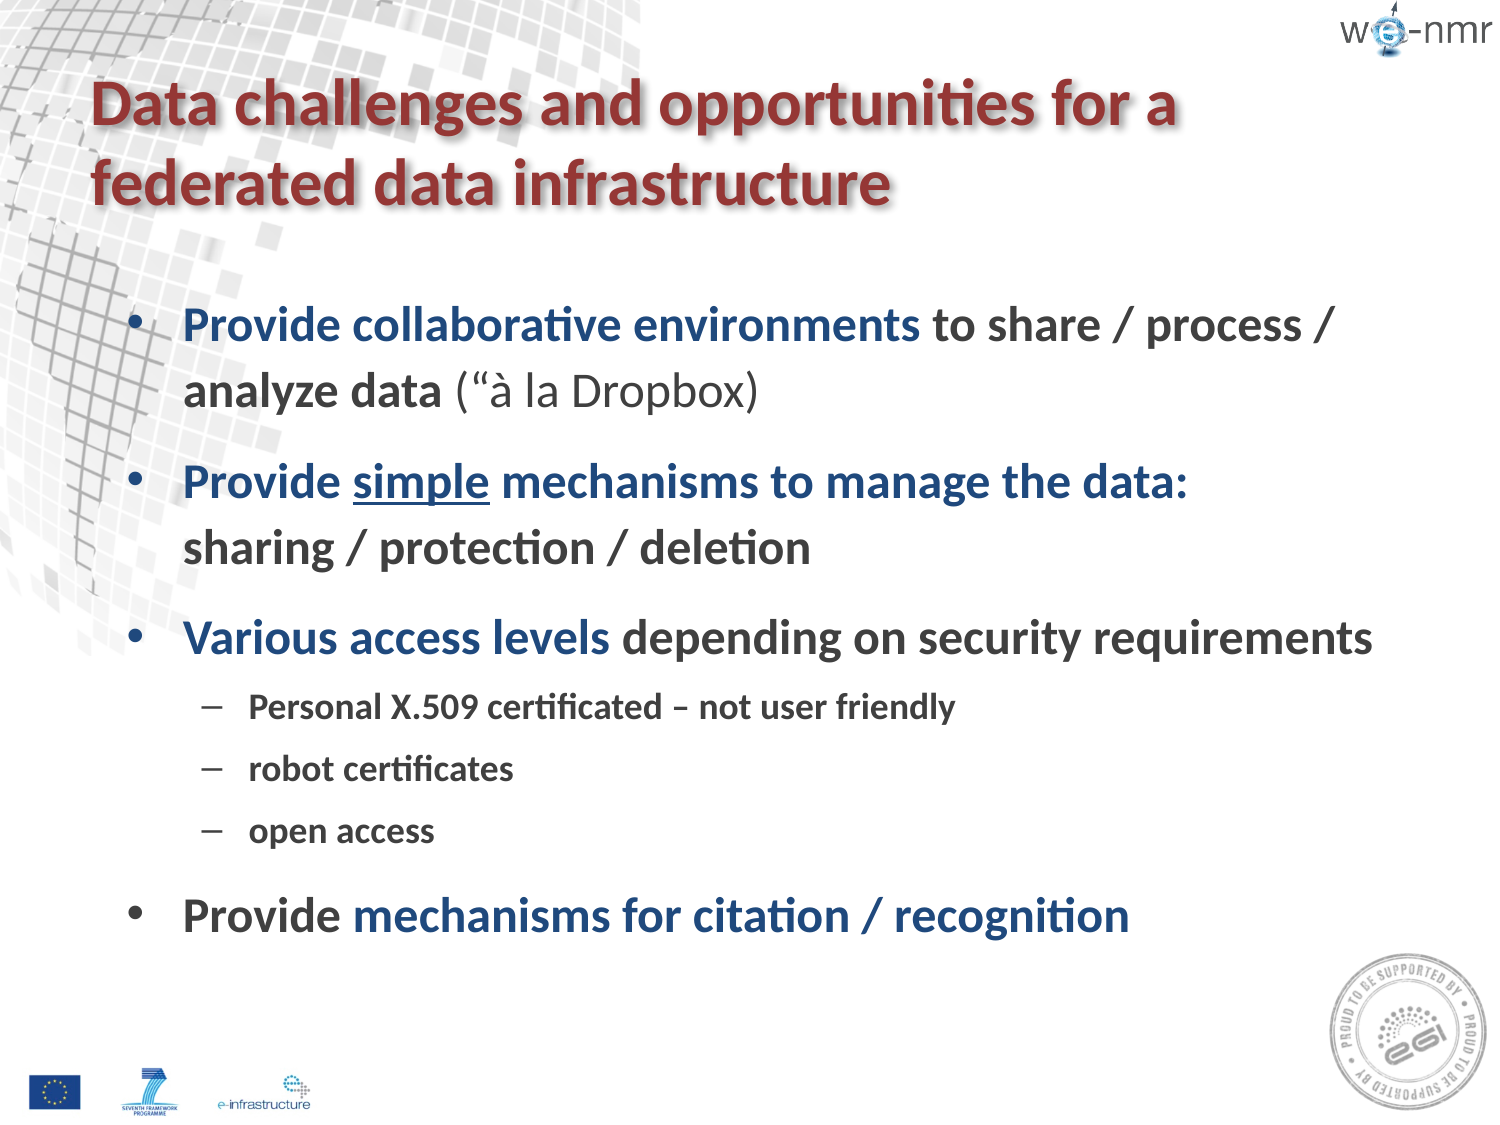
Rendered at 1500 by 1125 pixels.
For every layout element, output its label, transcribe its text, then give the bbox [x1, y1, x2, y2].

list Provide collaborative environments to share / process / analyze data (“à la Dropbox) Provide simple mechanisms to manage the data: sharing / protection / deletion Various access levels depending on security requirements Personal X.509 certificated – not user friendly robot certificates open access Provide mechanisms for citation / recognition [111, 277, 1398, 983]
picture [1339, 0, 1495, 61]
title Data challenges and opportunities for a federated data infrastructure [75, 45, 1425, 233]
